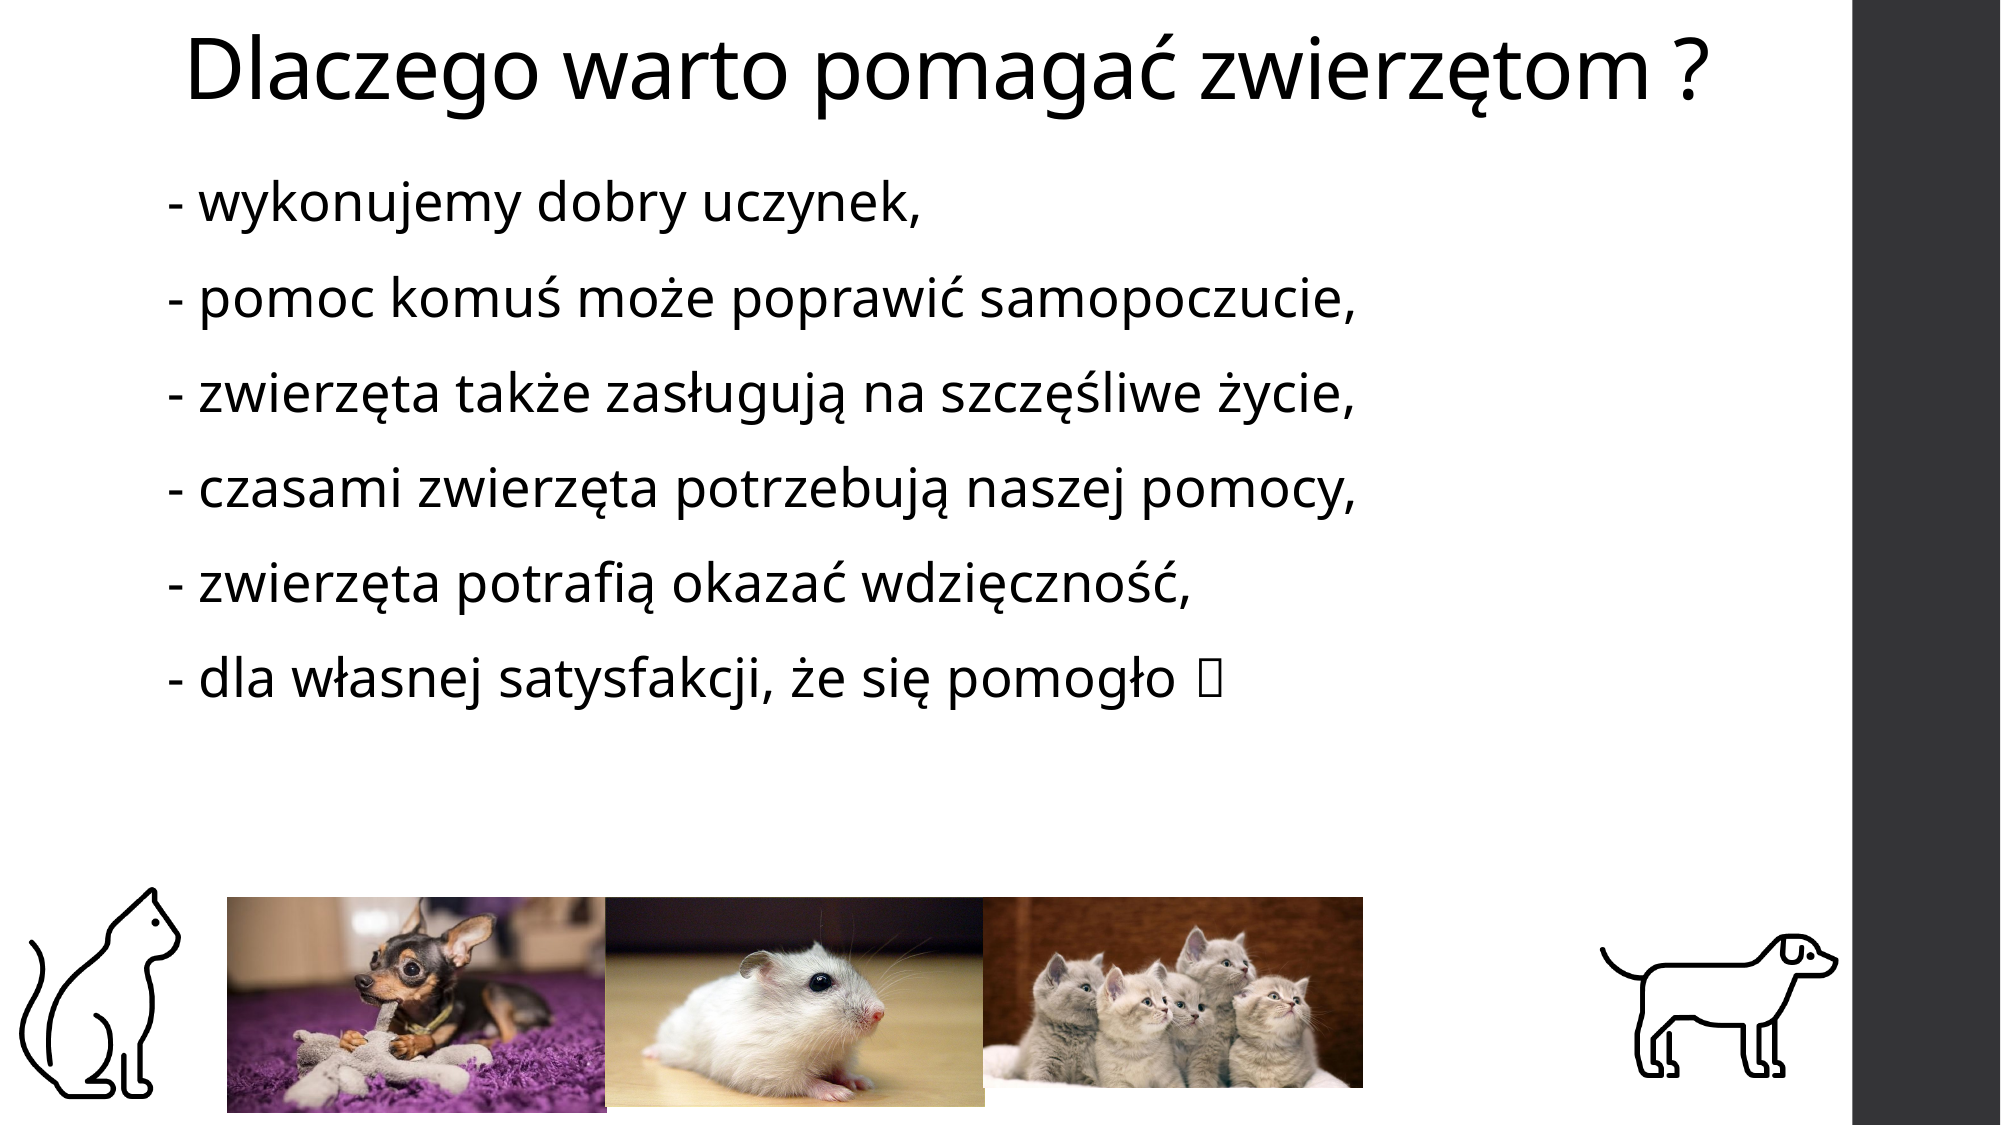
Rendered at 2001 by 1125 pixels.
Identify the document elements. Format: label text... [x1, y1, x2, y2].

picture [0, 866, 1363, 1117]
title Dlaczego warto pomagać zwierzętom ? [152, 0, 1743, 126]
picture [1592, 881, 1846, 1125]
list - wykonujemy dobry uczynek, - pomoc komuś może poprawić samopoczucie, - zwierzęta także zasługują na szczęśliwe życie, - czasami zwierzęta potrzebują naszej pomocy, - zwierzęta potrafią okazać wdzięczność, - dla własnej satysfakcji, że się pomogło  [152, 165, 1743, 780]
